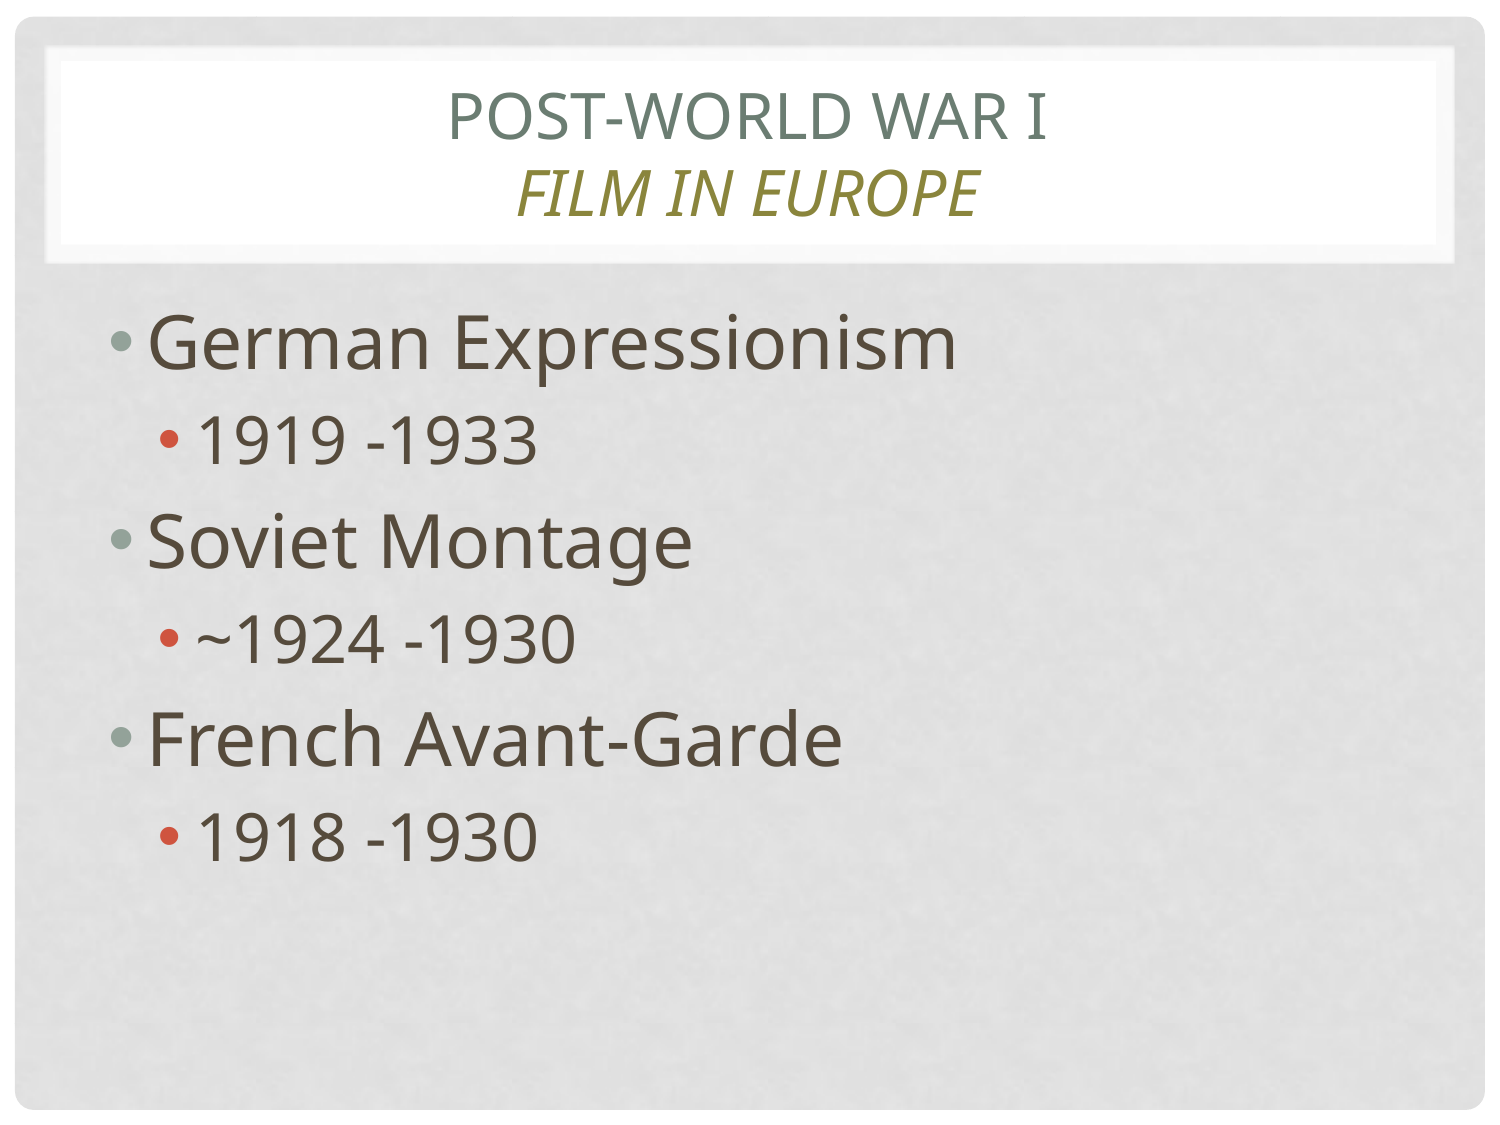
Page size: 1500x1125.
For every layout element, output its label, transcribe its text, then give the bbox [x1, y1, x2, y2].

list German Expressionism 1919 -1933 Soviet Montage ~1924 -1930 French Avant-Garde 1918 -1930 [75, 287, 1425, 1005]
title Post-World War I Film in Europe [69, 66, 1425, 238]
